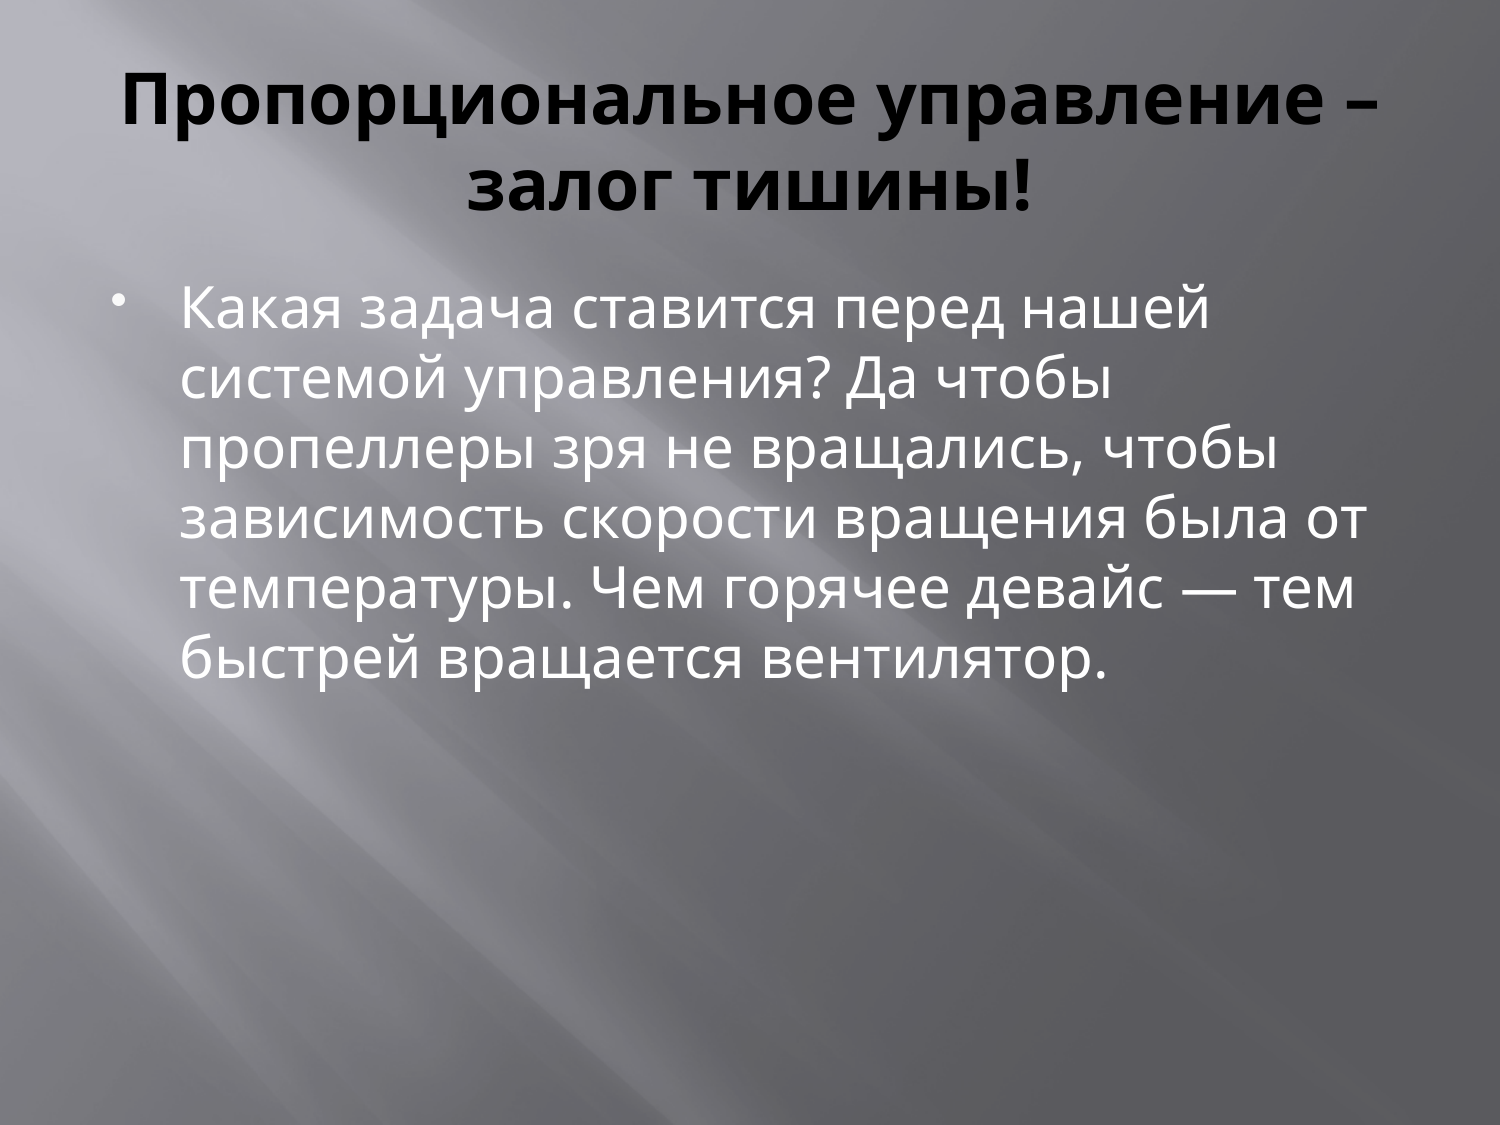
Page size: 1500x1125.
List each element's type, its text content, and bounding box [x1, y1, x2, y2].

list Какая задача ставится перед нашей системой управления? Да чтобы пропеллеры зря не вращались, чтобы зависимость скорости вращения была от температуры. Чем горячее девайс — тем быстрей вращается вентилятор. [75, 262, 1425, 1035]
title Пропорциональное управление – залог тишины! [75, 45, 1425, 233]
